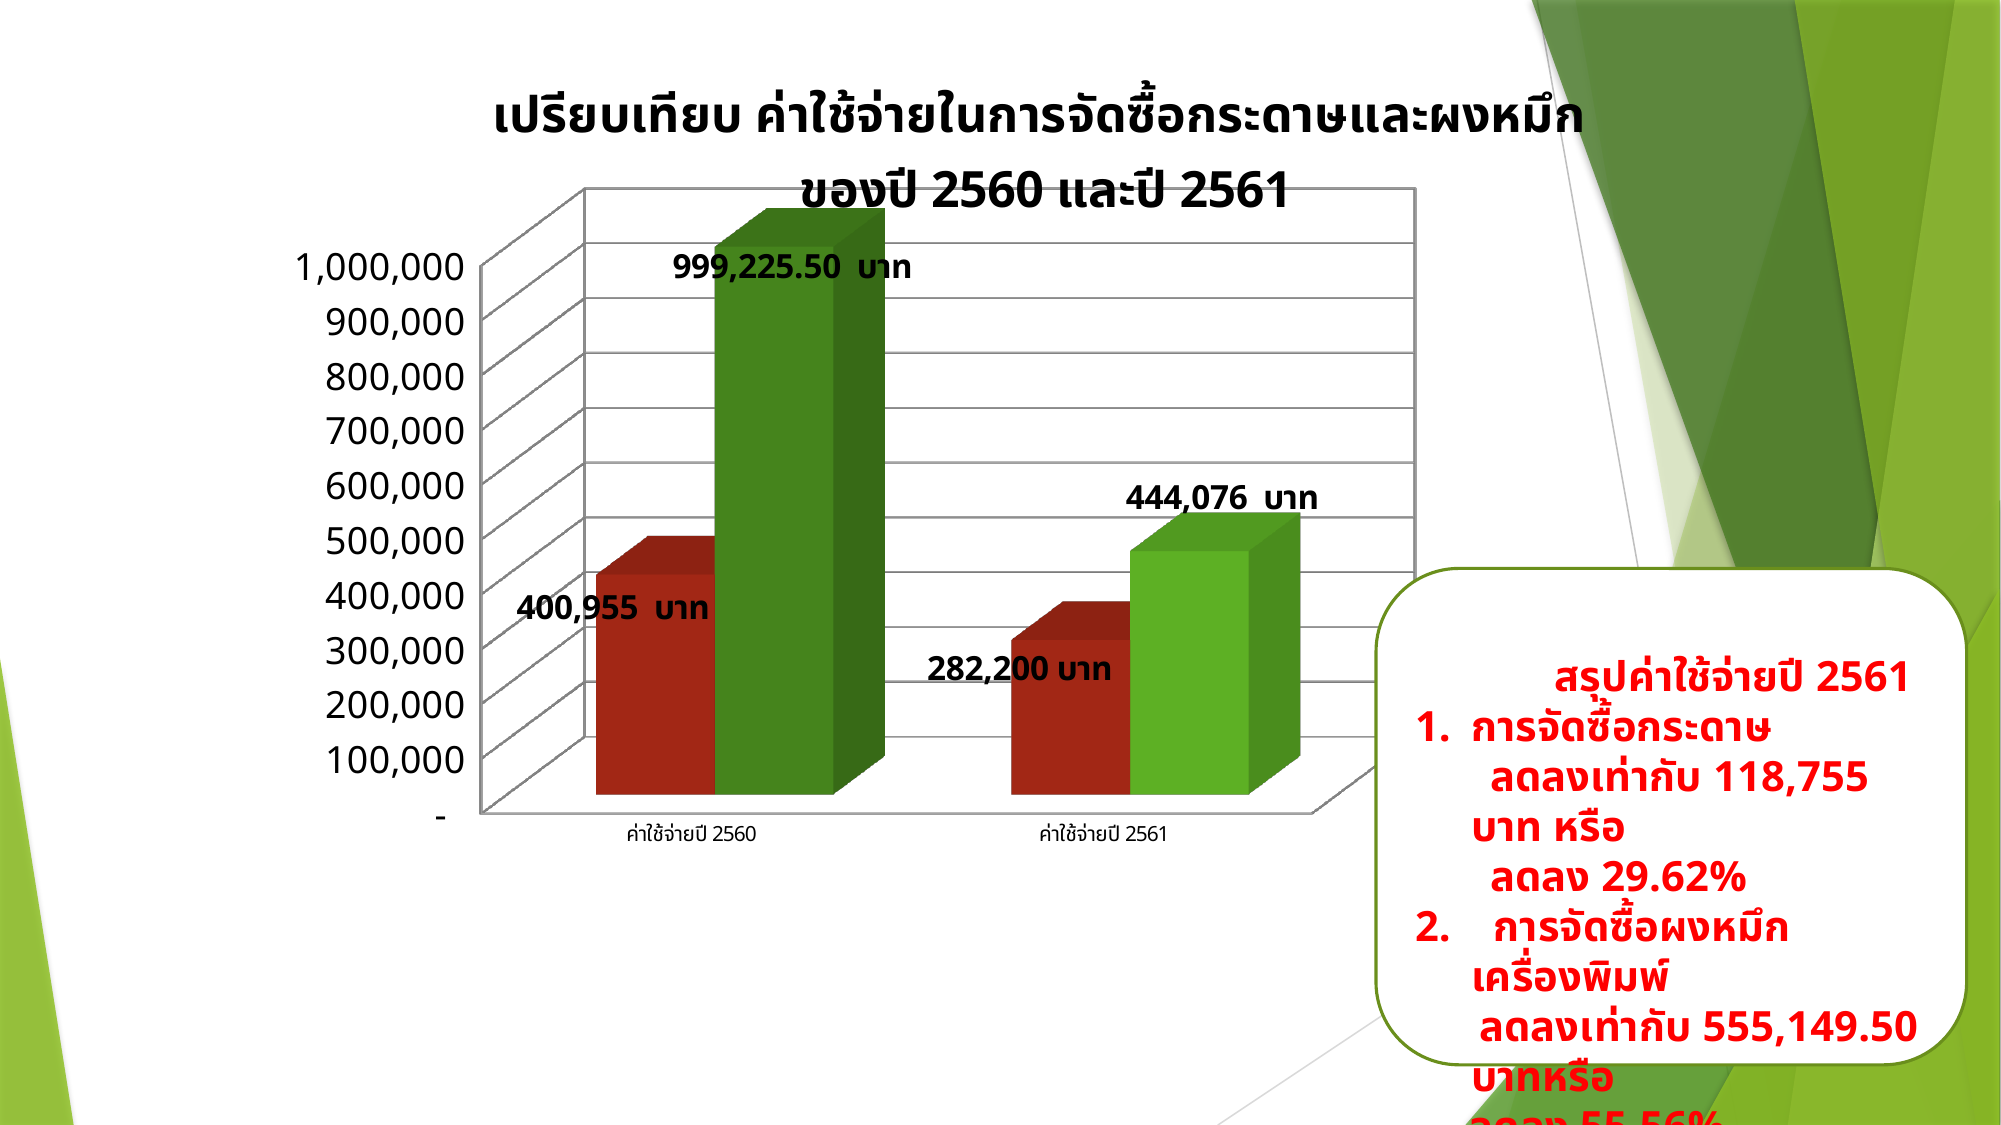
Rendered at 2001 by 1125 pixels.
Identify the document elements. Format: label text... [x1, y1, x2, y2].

text_box สรุปค่าใช้จ่ายปี 2561 การจัดซื้อกระดาษ ลดลงเท่ากับ 118,755 บาท หรือ ลดลง 29.62% 2. การจัดซื้อผงหมึกเครื่องพิมพ์ ลดลงเท่ากับ 555,149.50 บาทหรือ ลดลง 55.56% [1625, 566, 1969, 1067]
chart [45, 55, 1621, 1095]
